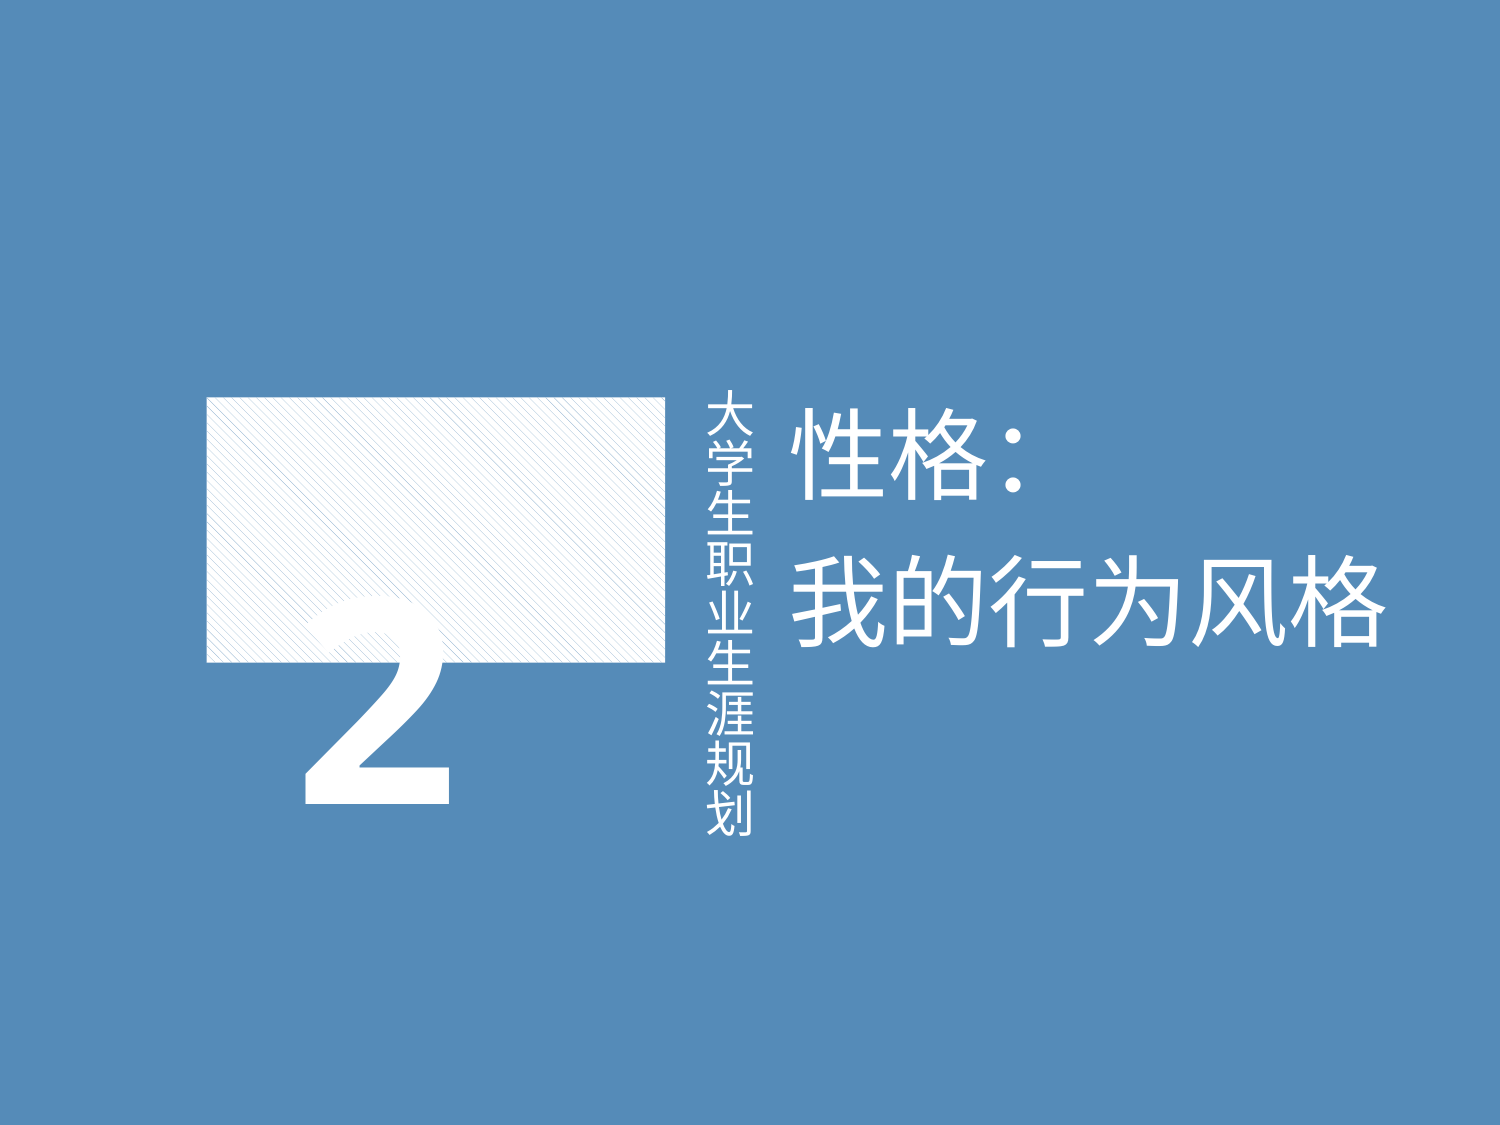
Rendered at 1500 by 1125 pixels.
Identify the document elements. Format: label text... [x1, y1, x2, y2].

list 大学生职业生涯规划 [691, 200, 800, 855]
list 性格： 我的行为风格 [800, 351, 1454, 689]
list 2 [279, 474, 588, 890]
